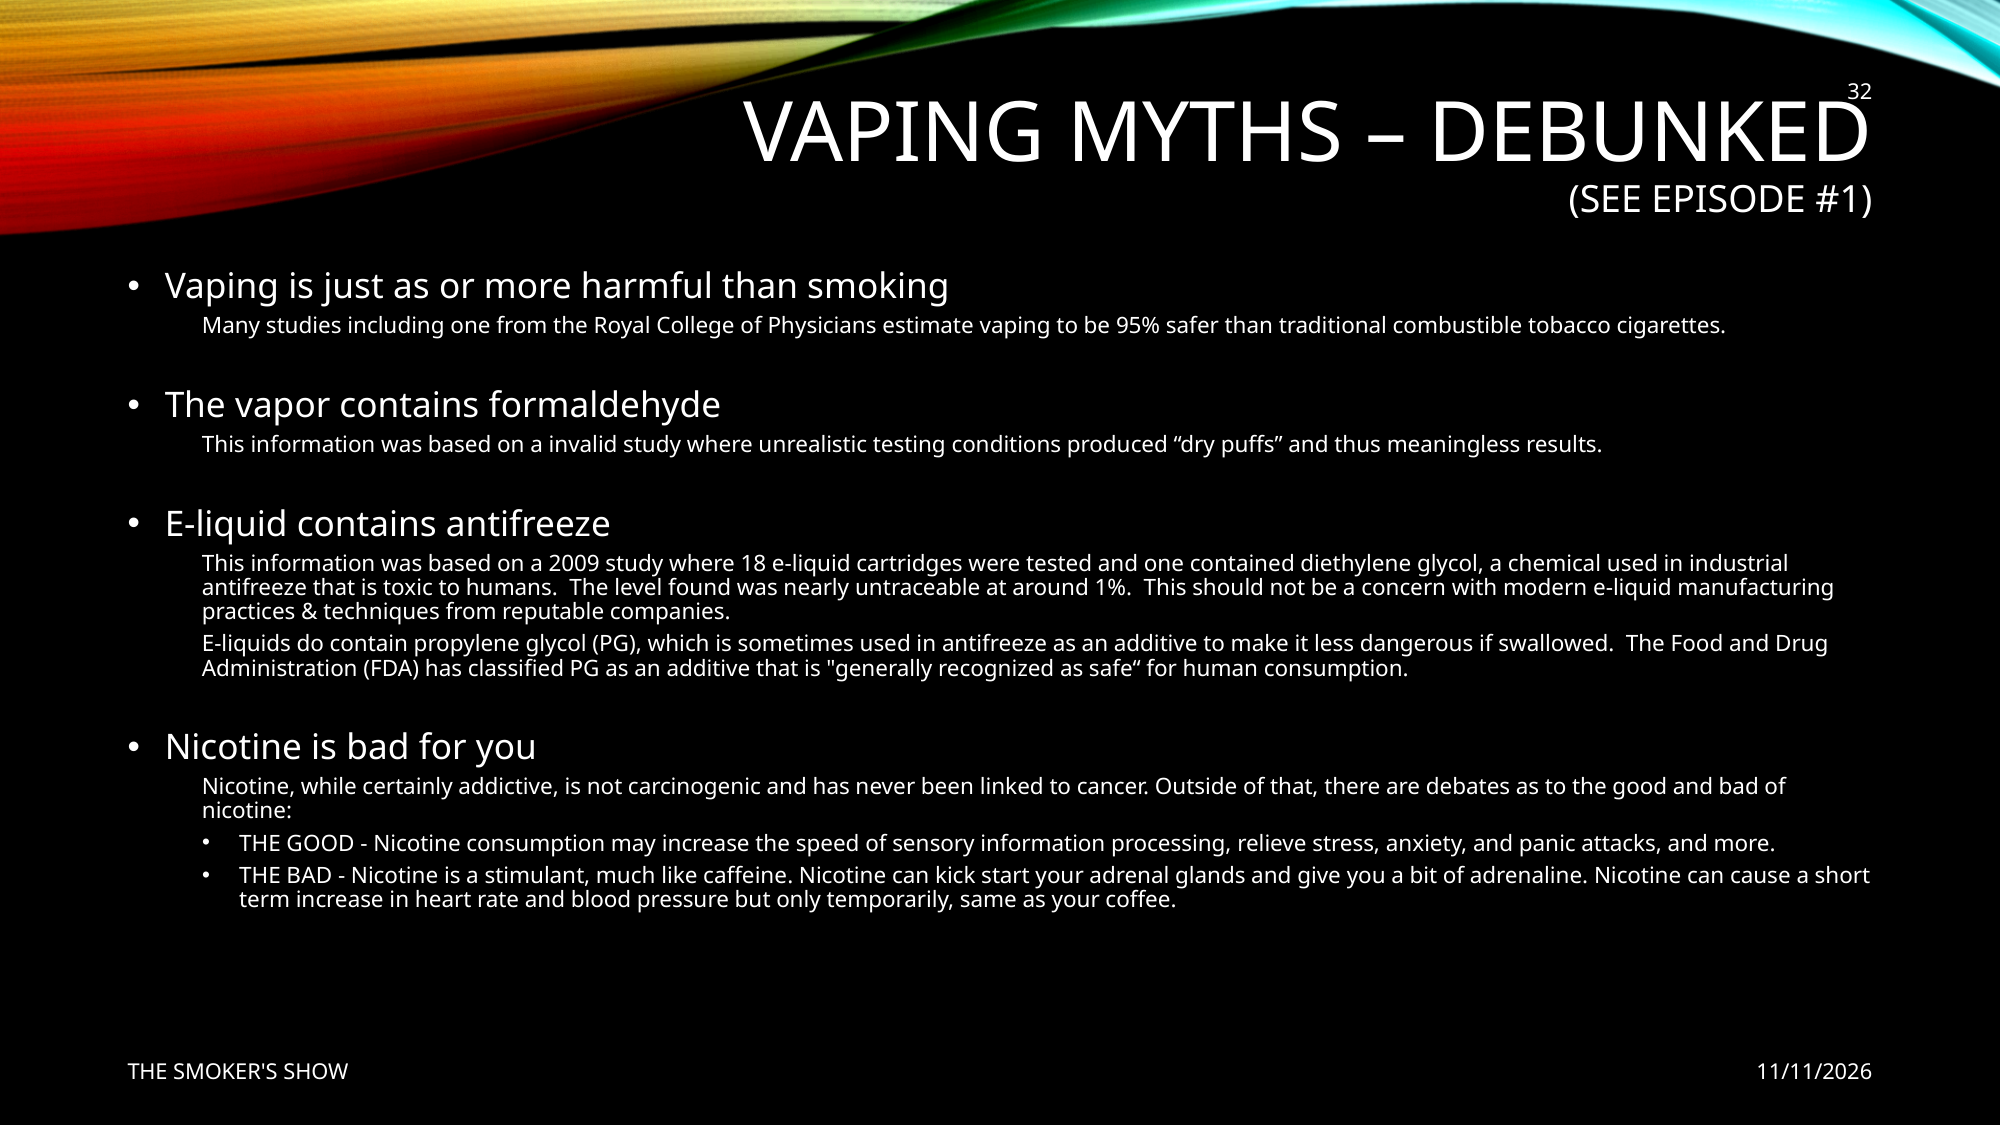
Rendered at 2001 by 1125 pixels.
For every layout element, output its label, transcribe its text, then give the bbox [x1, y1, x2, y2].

title Vaping myths – Debunked (See Episode #1) [474, 49, 1888, 261]
slide_number 32 [1437, 62, 1888, 123]
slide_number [1410, 1042, 1888, 1103]
picture [0, 0, 2000, 237]
list Vaping is just as or more harmful than smoking Many studies including one from the Royal College of Physicians estimate vaping to be 95% safer than traditional combustible tobacco cigarettes. The vapor contains formaldehyde This information was based on a invalid study where unrealistic testing conditions produced “dry puffs” and thus meaningless results. E-liquid contains antifreeze This information was based on a 2009 study where 18 e-liquid cartridges were tested and one contained diethylene glycol, a chemical used in industrial antifreeze that is toxic to humans. The level found was nearly untraceable at around 1%. This should not be a concern with modern e-liquid manufacturing practices & techniques from reputable companies. E-liquids do contain propylene glycol (PG), which is sometimes used in antifreeze as an additive to make it less dangerous if swallowed. The Food and Drug Administration (FDA) has classified PG as an additive that is "generally recognized as safe“ for human consumption. Nicotine is bad for you Nicotine, while certainly addictive, is not carcinogenic and has never been linked to cancer. Outside of that, there are debates as to the good and bad of nicotine: THE GOOD - Nicotine consumption may increase the speed of sensory information processing, relieve stress, anxiety, and panic attacks, and more. THE BAD - Nicotine is a stimulant, much like caffeine. Nicotine can kick start your adrenal glands and give you a bit of adrenaline. Nicotine can cause a short term increase in heart rate and blood pressure but only temporarily, same as your coffee. [112, 261, 1888, 922]
footer THE SMOKER'S SHOW [112, 1042, 1388, 1103]
